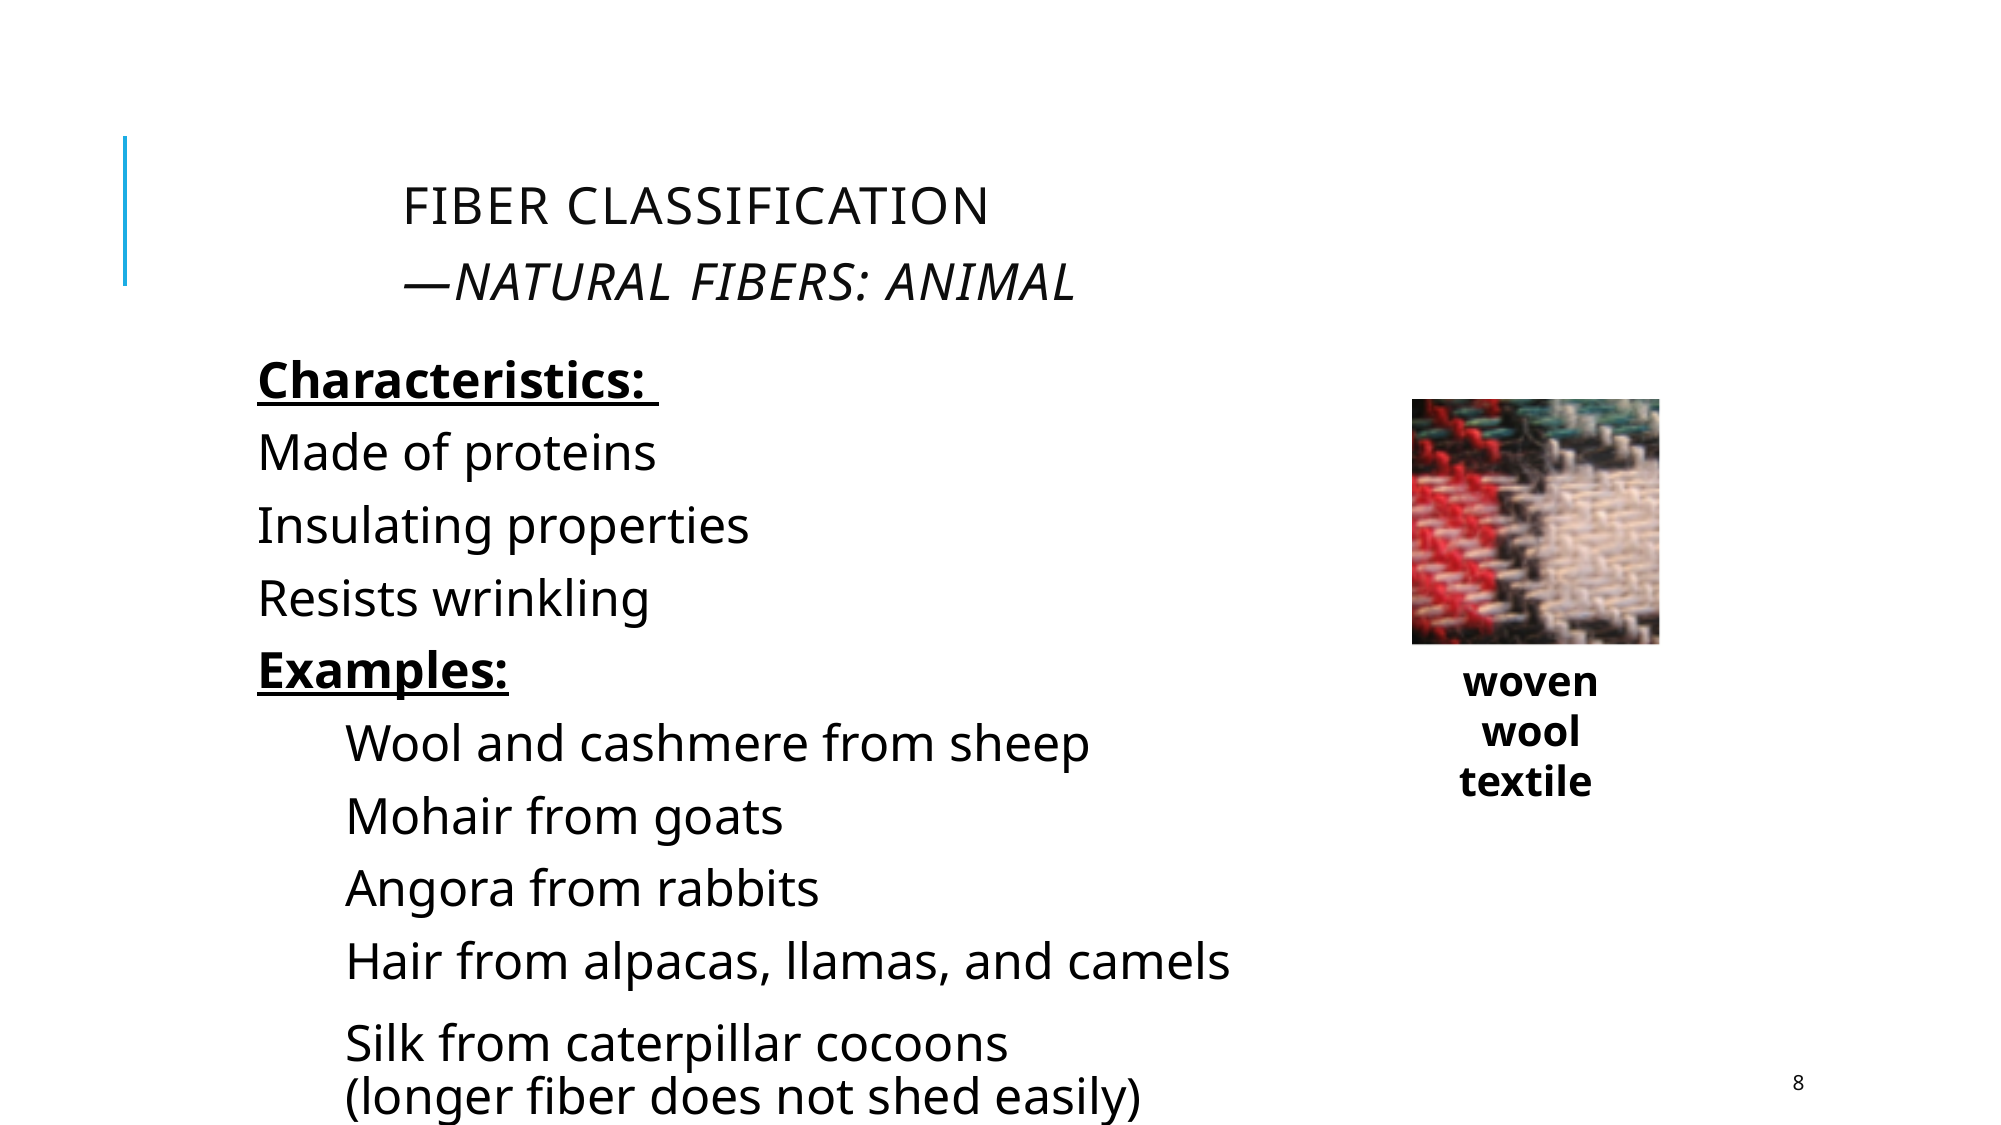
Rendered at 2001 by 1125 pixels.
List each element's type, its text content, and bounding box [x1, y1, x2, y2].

list Characteristics: Made of proteins Insulating properties Resists wrinkling Examples: Wool and cashmere from sheep Mohair from goats Angora from rabbits Hair from alpacas, llamas, and camels Silk from caterpillar cocoons (longer fiber does not shed easily) [249, 350, 1413, 1125]
slide_number 8 [1777, 1061, 1938, 1107]
picture [1412, 399, 1663, 648]
text_box woven wool textile [1412, 653, 1650, 813]
title Fiber Classification —Natural Fibers: Animal [387, 174, 1450, 325]
